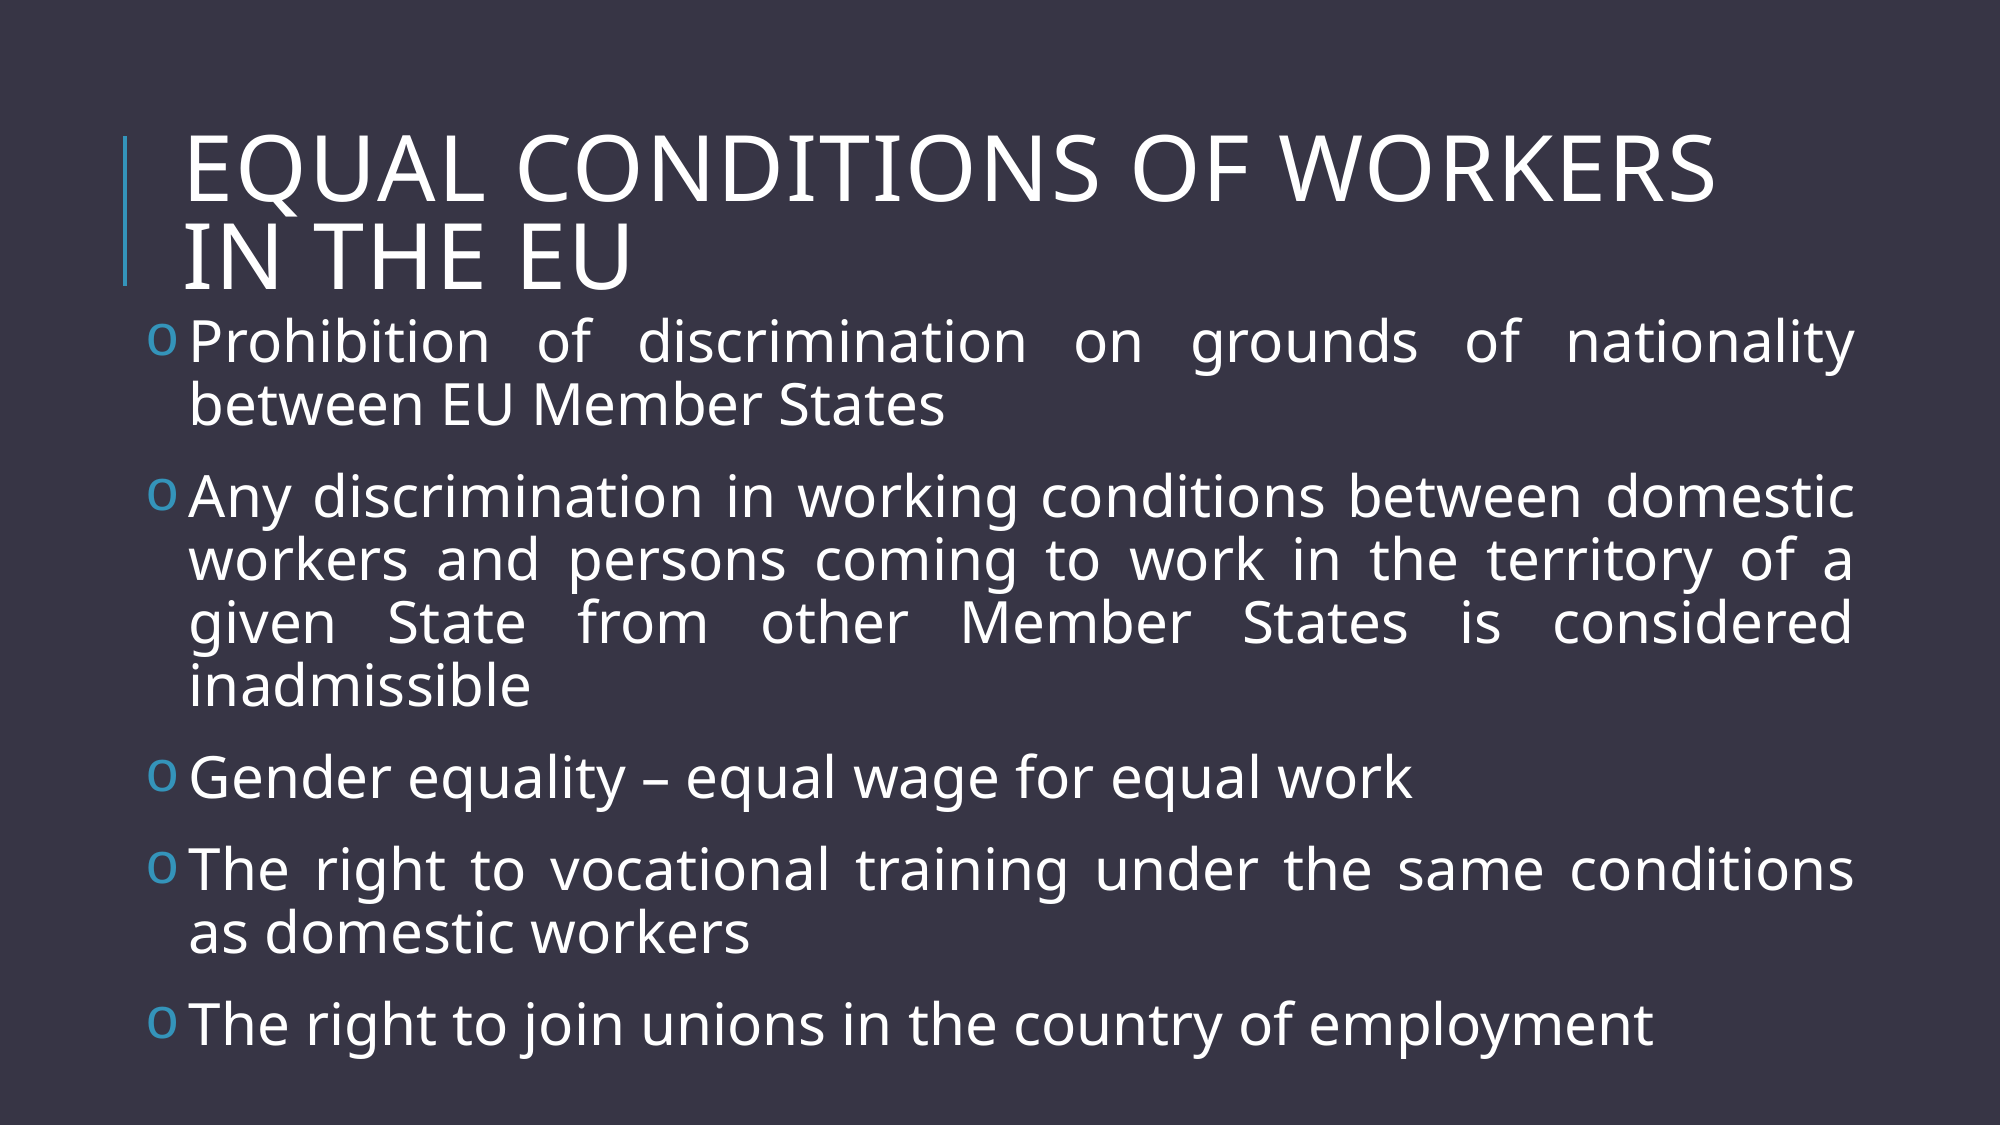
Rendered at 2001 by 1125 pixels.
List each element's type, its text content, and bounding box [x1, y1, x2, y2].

list Prohibition of discrimination on grounds of nationality between EU Member States Any discrimination in working conditions between domestic workers and persons coming to work in the territory of a given State from other Member States is considered inadmissible Gender equality – equal wage for equal work The right to vocational training under the same conditions as domestic workers The right to join unions in the country of employment [137, 304, 1863, 1019]
title Equal conditions of workers in the EU [168, 96, 1763, 304]
